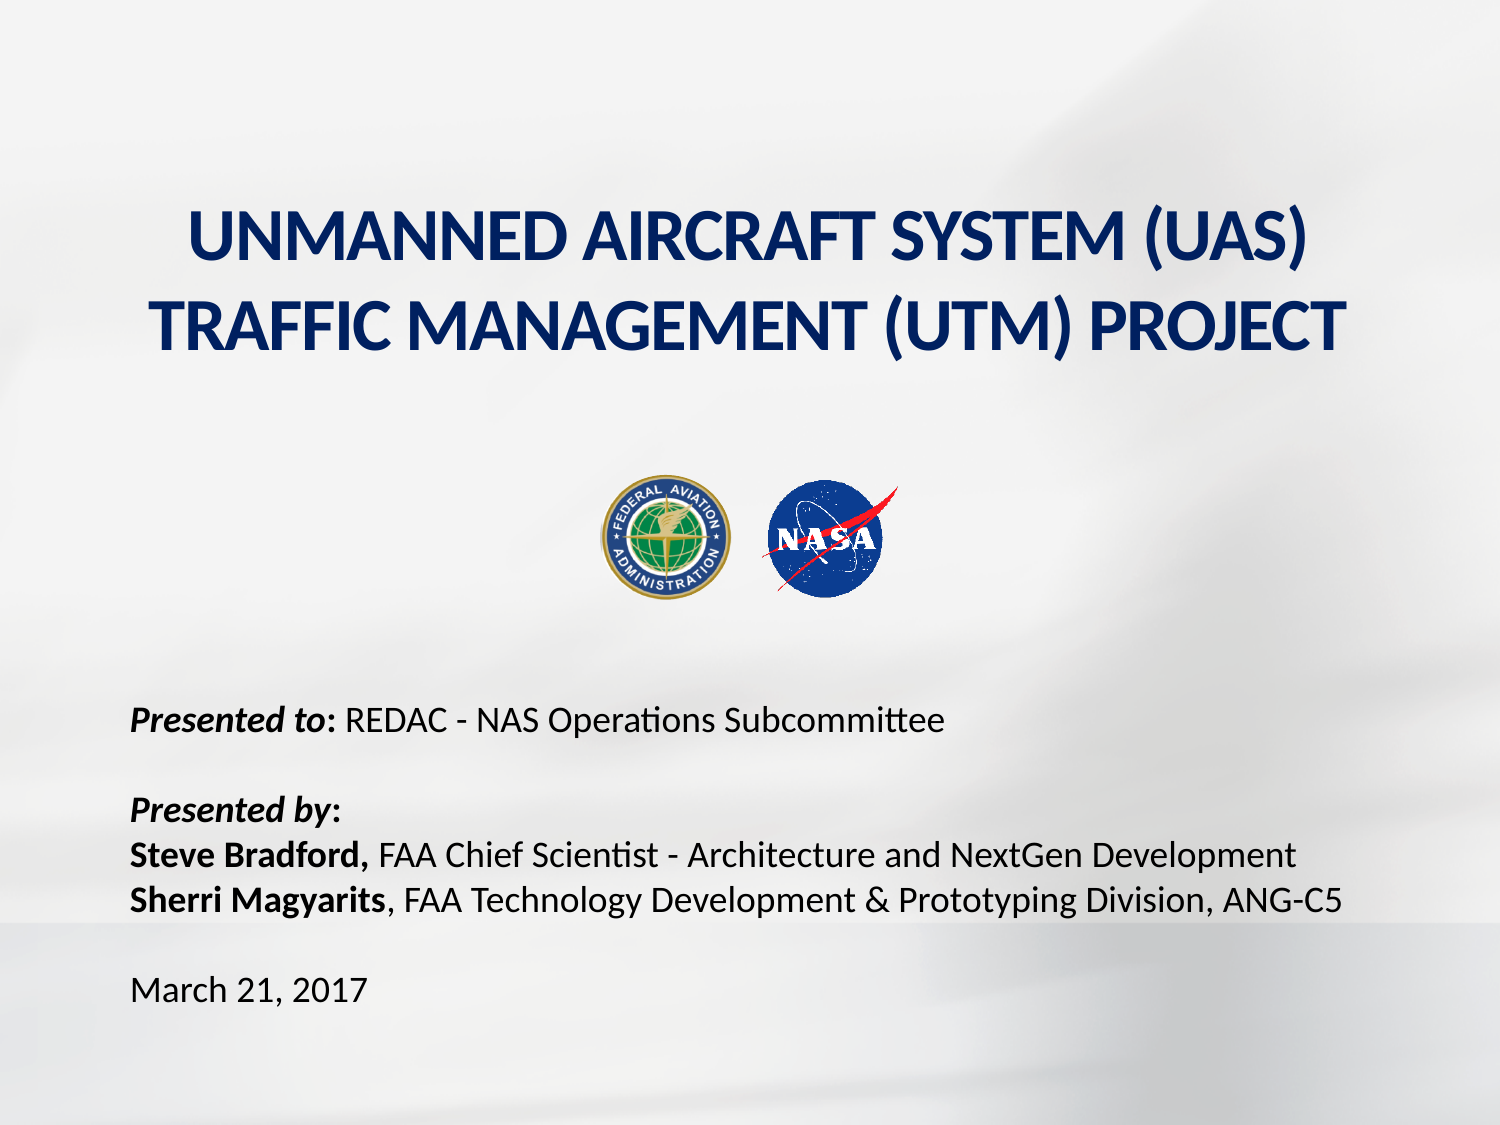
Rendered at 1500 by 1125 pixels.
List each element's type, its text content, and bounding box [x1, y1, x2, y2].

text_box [599, 474, 901, 601]
title UNMANNED AIRCRAFT SYSTEM (UAS) TRAFFIC MANAGEMENT (UTM) PROJECT [110, 164, 1386, 388]
text_box Presented to: REDAC - NAS Operations Subcommittee Presented by: Steve Bradford, FAA Chief Scientist - Architecture and NextGen Development Sherri Magyarits, FAA Technology Development & Prototyping Division, ANG-C5 March 21, 2017 [115, 687, 1438, 938]
picture [0, 0, 1500, 1125]
